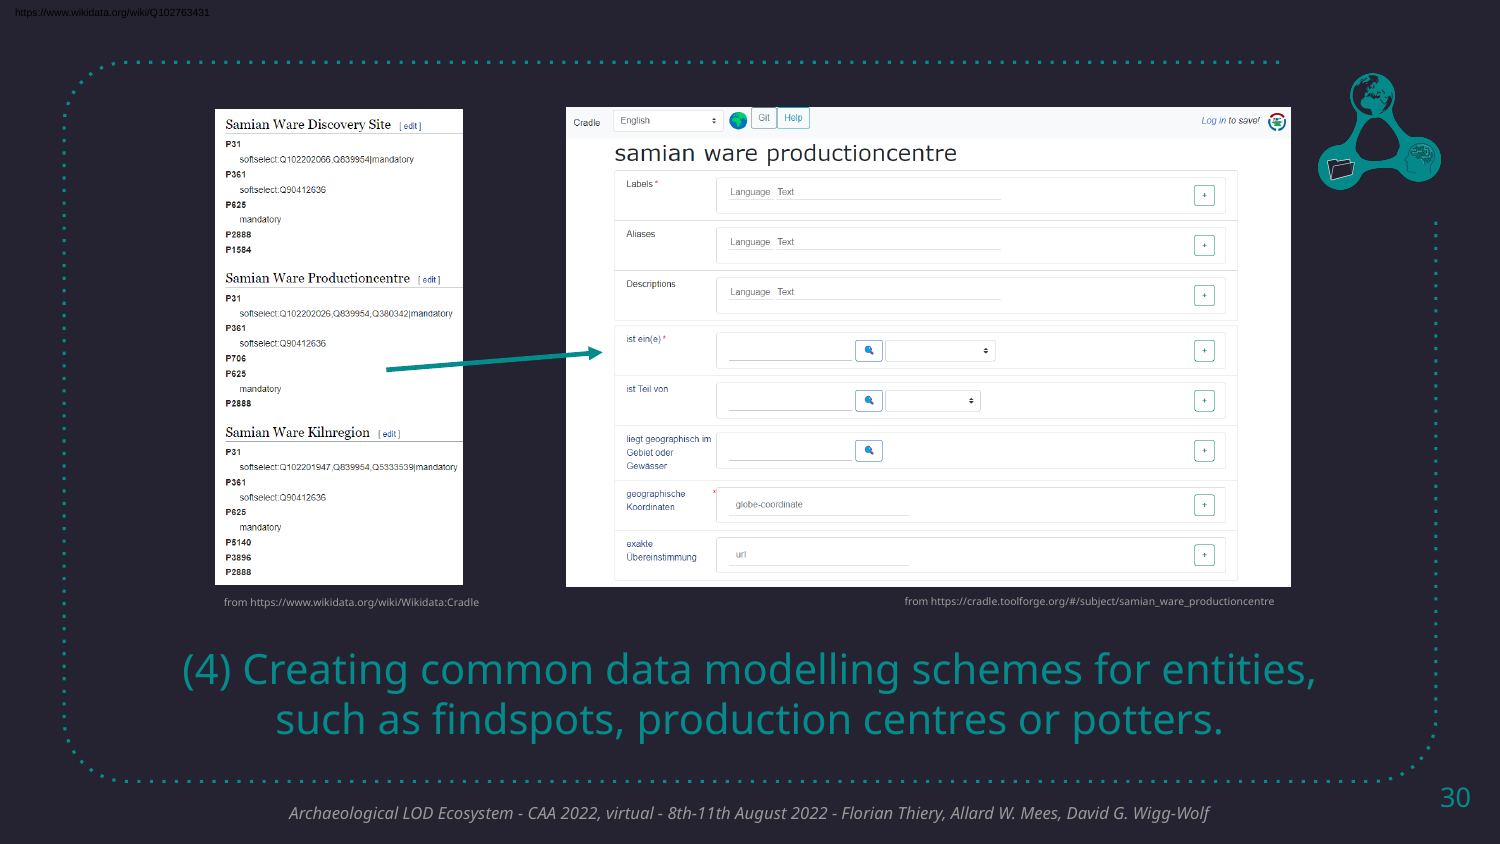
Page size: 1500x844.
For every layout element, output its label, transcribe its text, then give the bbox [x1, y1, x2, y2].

picture [1310, 62, 1449, 201]
text_box https://www.wikidata.org/wiki/Q102763431 [0, 0, 493, 26]
picture [214, 109, 463, 585]
text_box from https://www.wikidata.org/wiki/Wikidata:Cradle [208, 580, 719, 615]
picture [566, 107, 1292, 587]
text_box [386, 351, 603, 371]
text_box from https://cradle.toolforge.org/#/subject/samian_ware_productioncentre [719, 593, 1291, 615]
slide_number 30 [1411, 753, 1500, 844]
title (4) Creating common data modelling schemes for entities, such as findspots, production centres or potters. [64, 617, 1436, 759]
